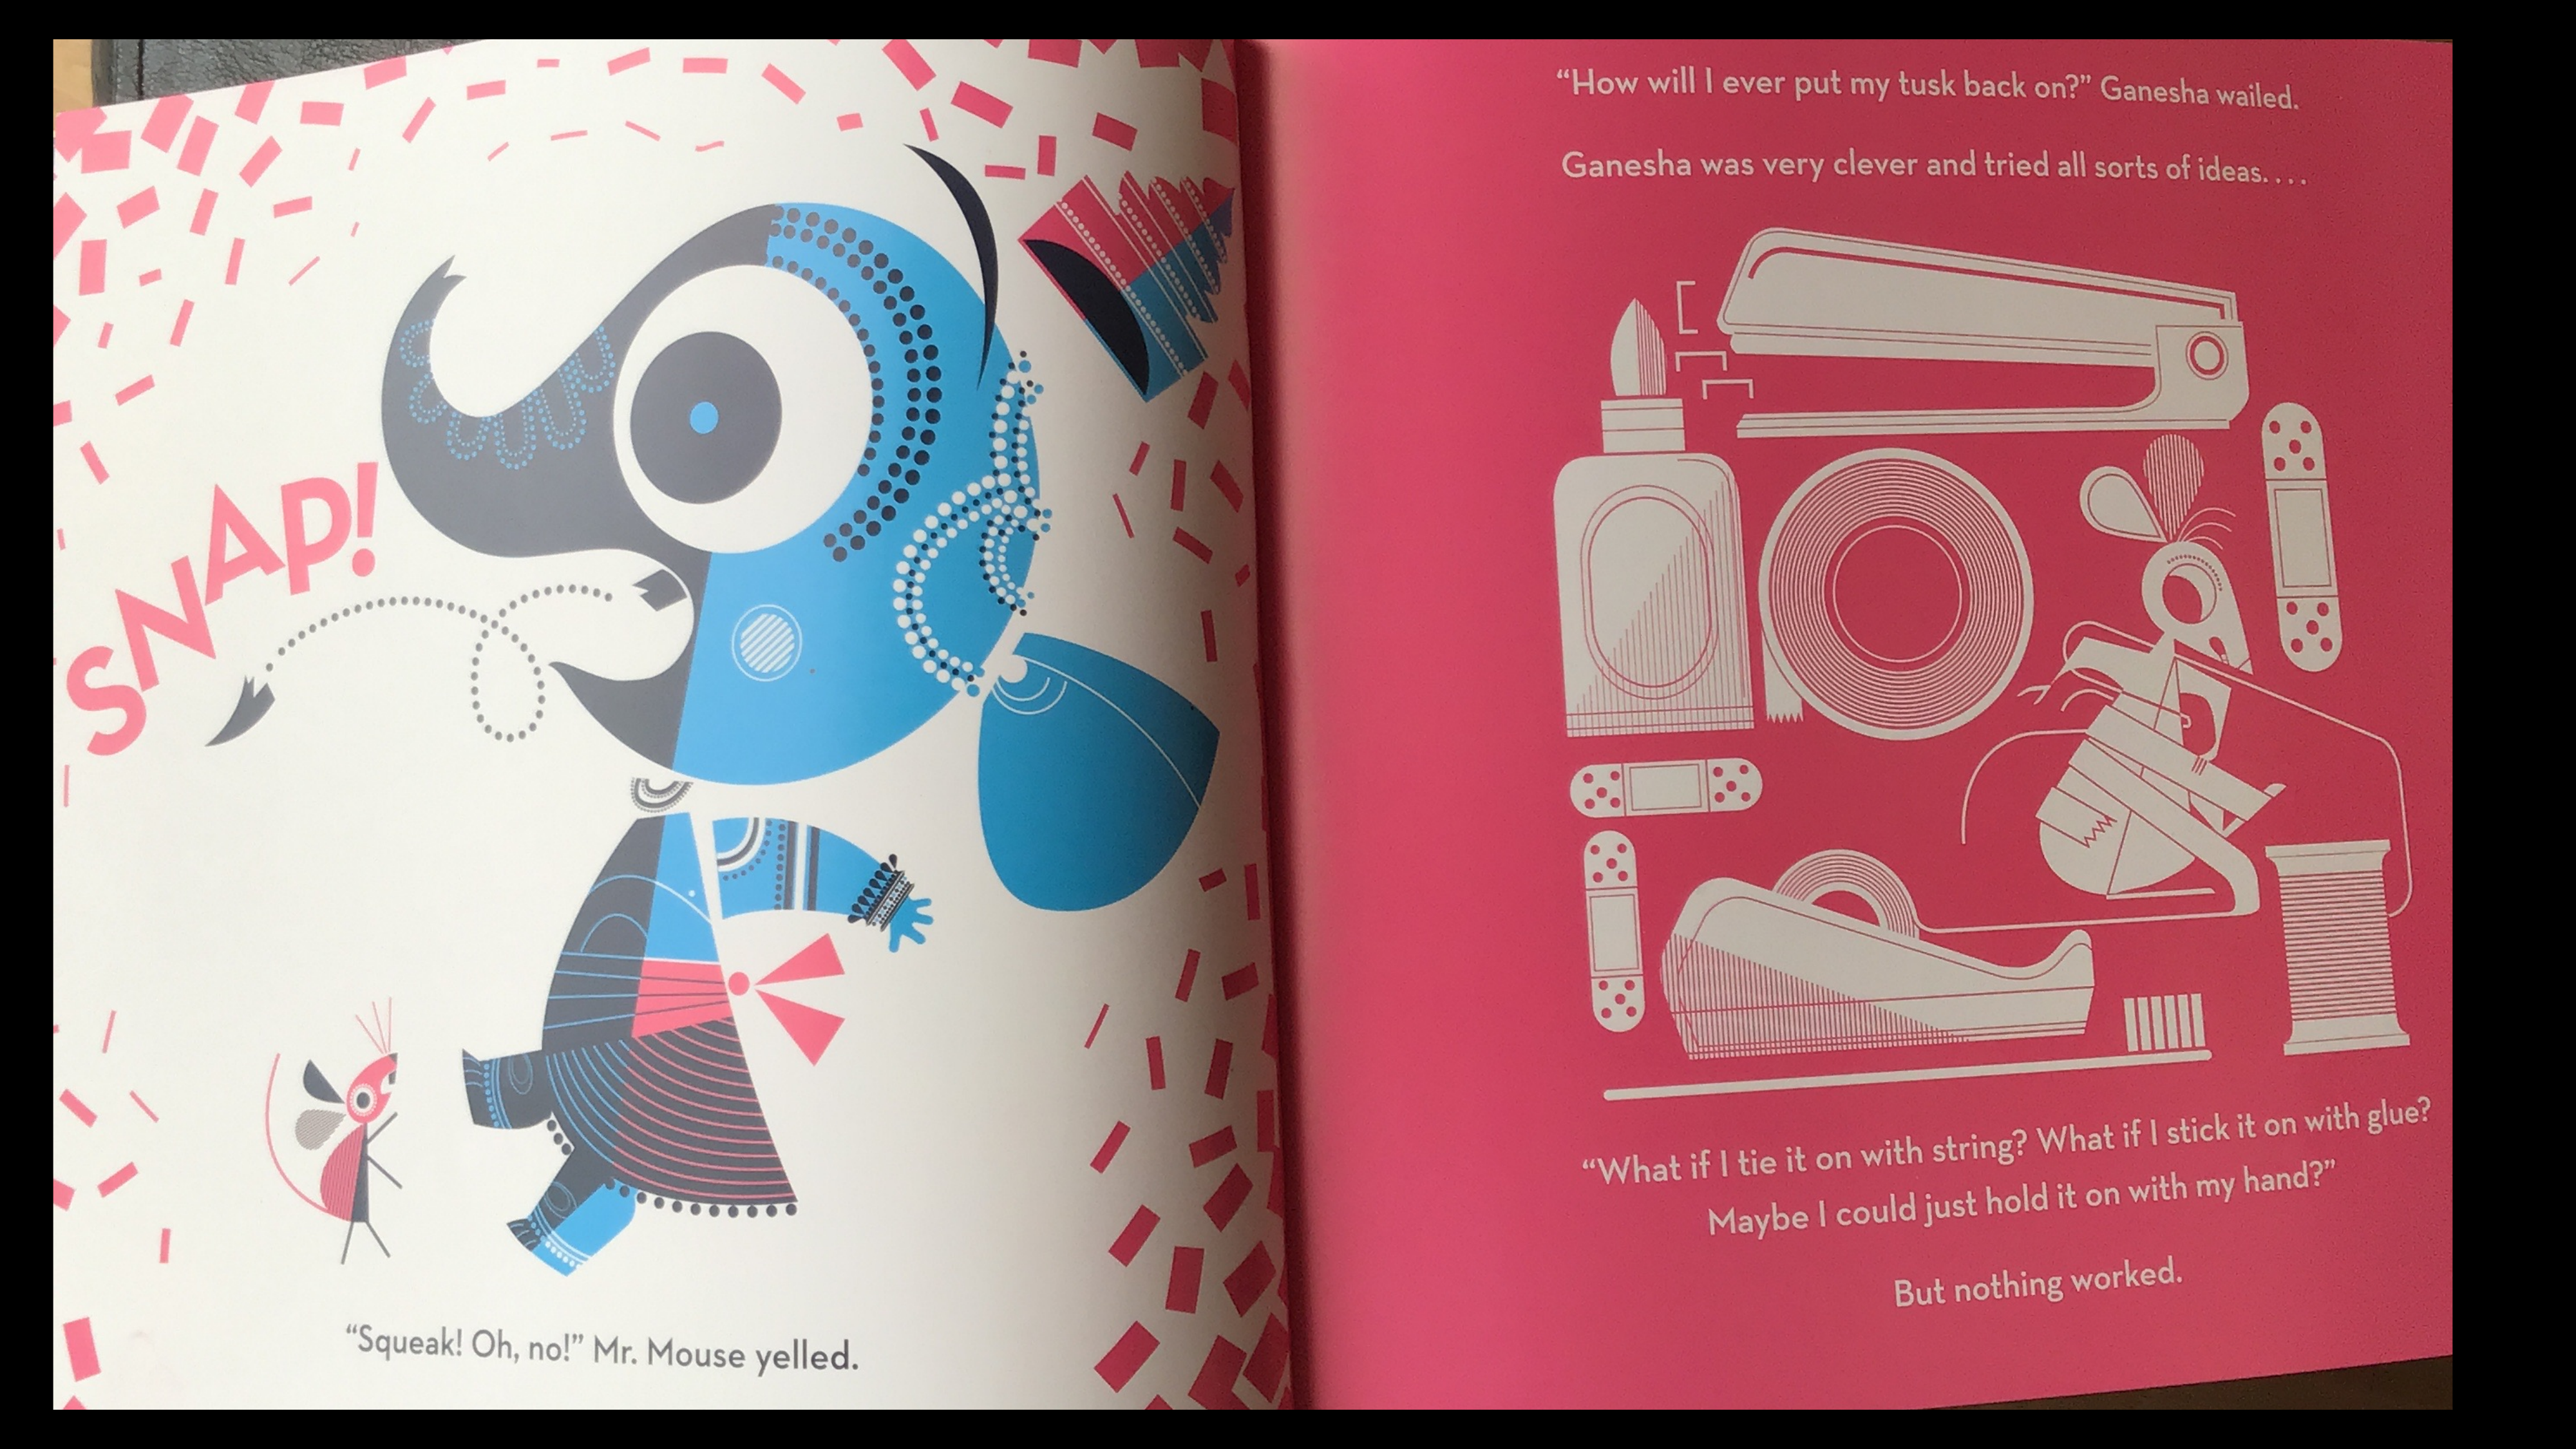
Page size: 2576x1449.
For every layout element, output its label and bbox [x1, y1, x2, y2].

picture [53, 39, 2453, 1410]
